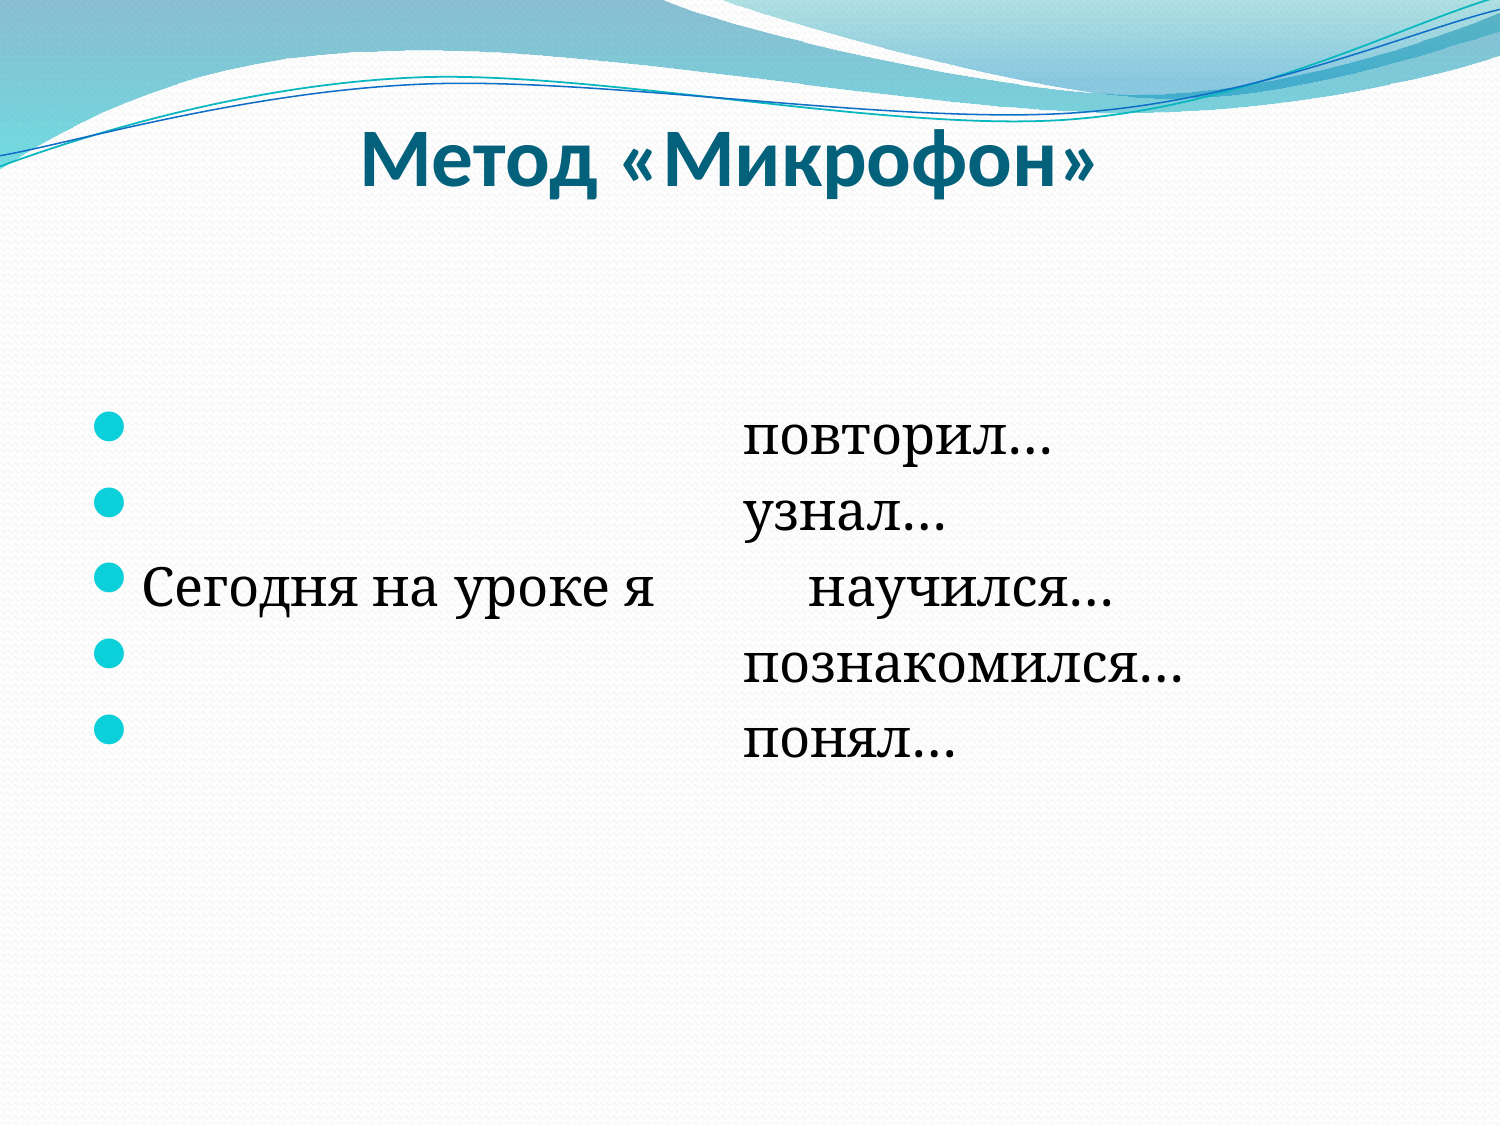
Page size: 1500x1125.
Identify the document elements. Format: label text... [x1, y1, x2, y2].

list повторил… узнал… Сегодня на уроке я научился… познакомился… понял… [75, 317, 1425, 1038]
title Метод «Микрофон» [75, 115, 1425, 303]
